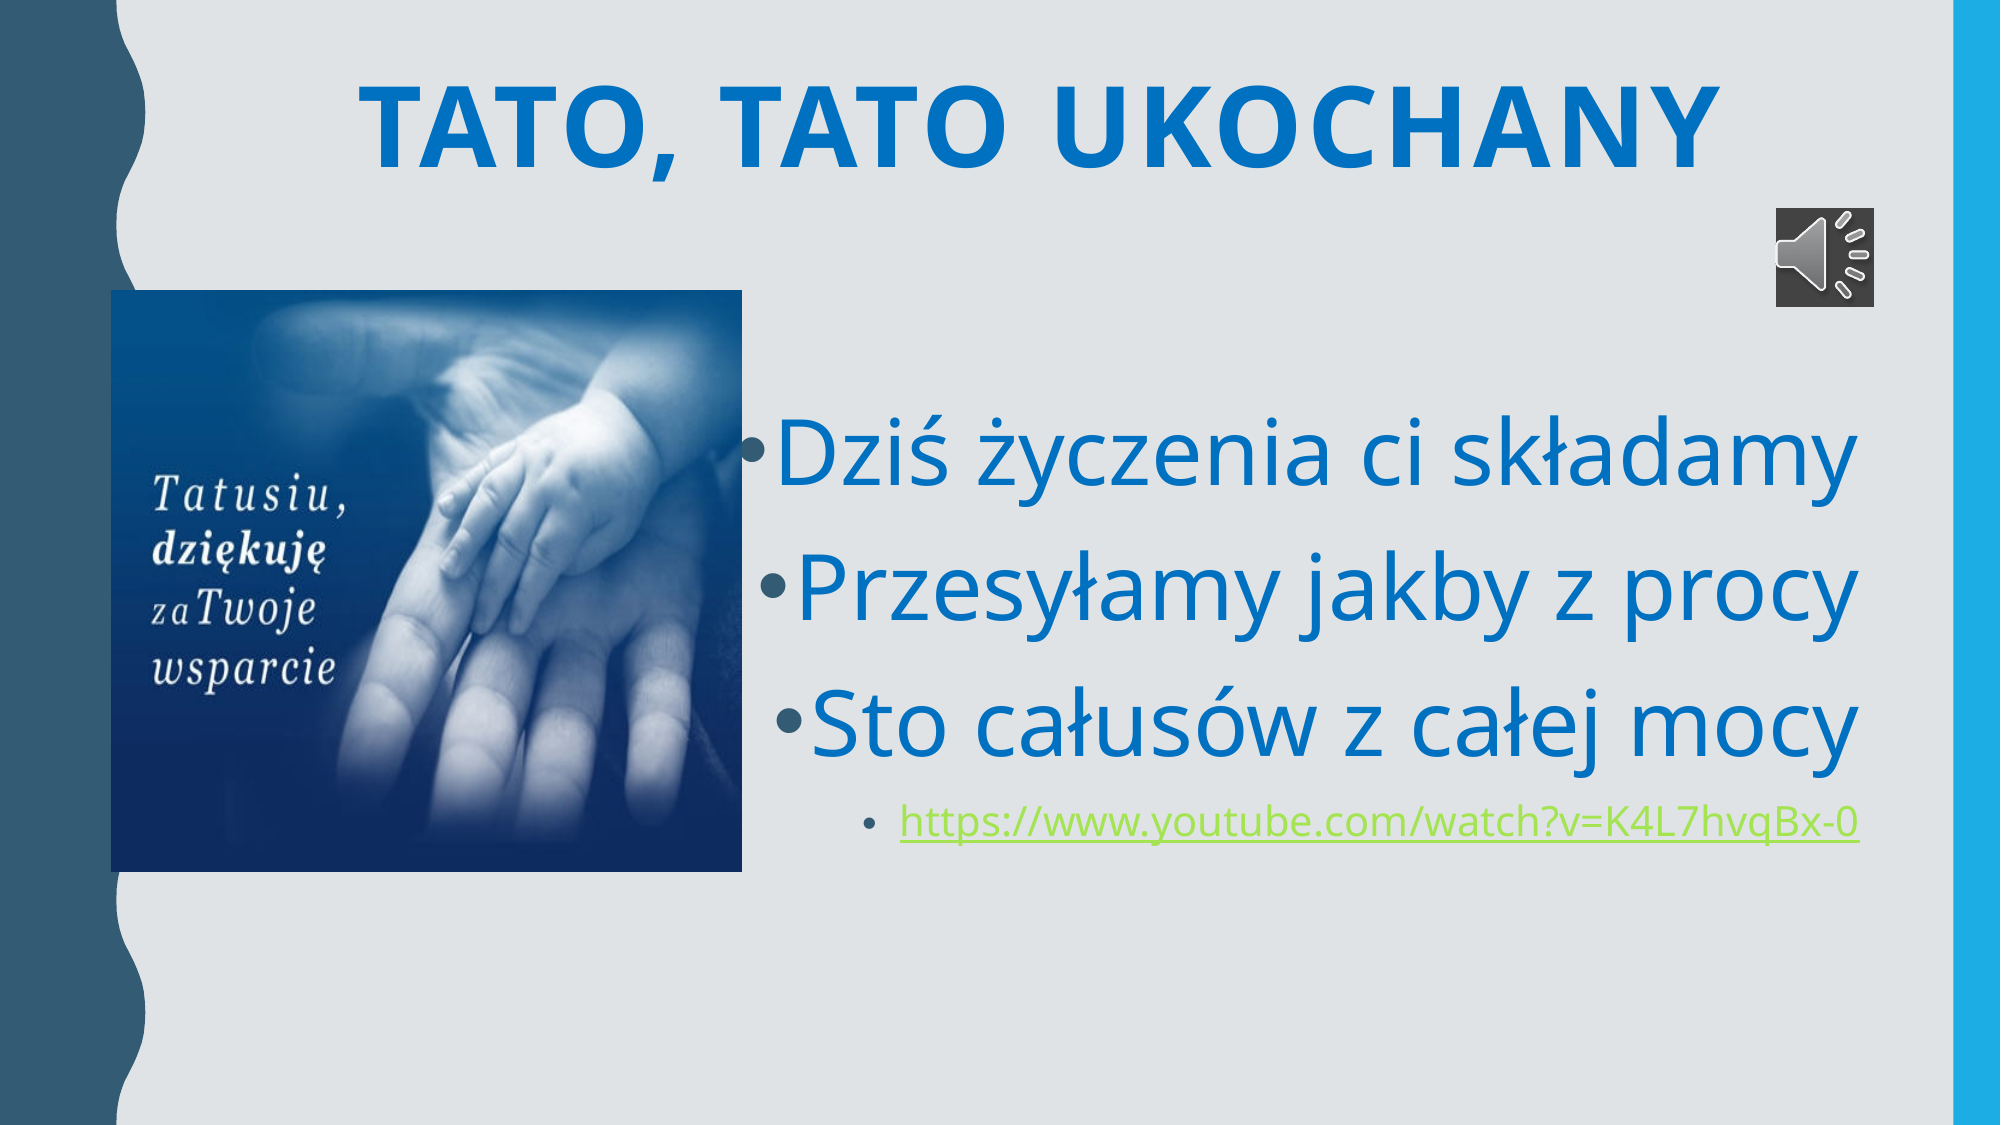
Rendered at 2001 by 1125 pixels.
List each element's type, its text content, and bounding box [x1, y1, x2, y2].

title Tato, Tato ukochany [205, 62, 1875, 308]
picture [111, 290, 742, 872]
list Dziś życzenia ci składamy Przesyłamy jakby z procy Sto całusów z całej mocy https://www.youtube.com/watch?v=K4L7hvqBx-0 [205, 375, 1875, 965]
picture [1774, 207, 1875, 308]
